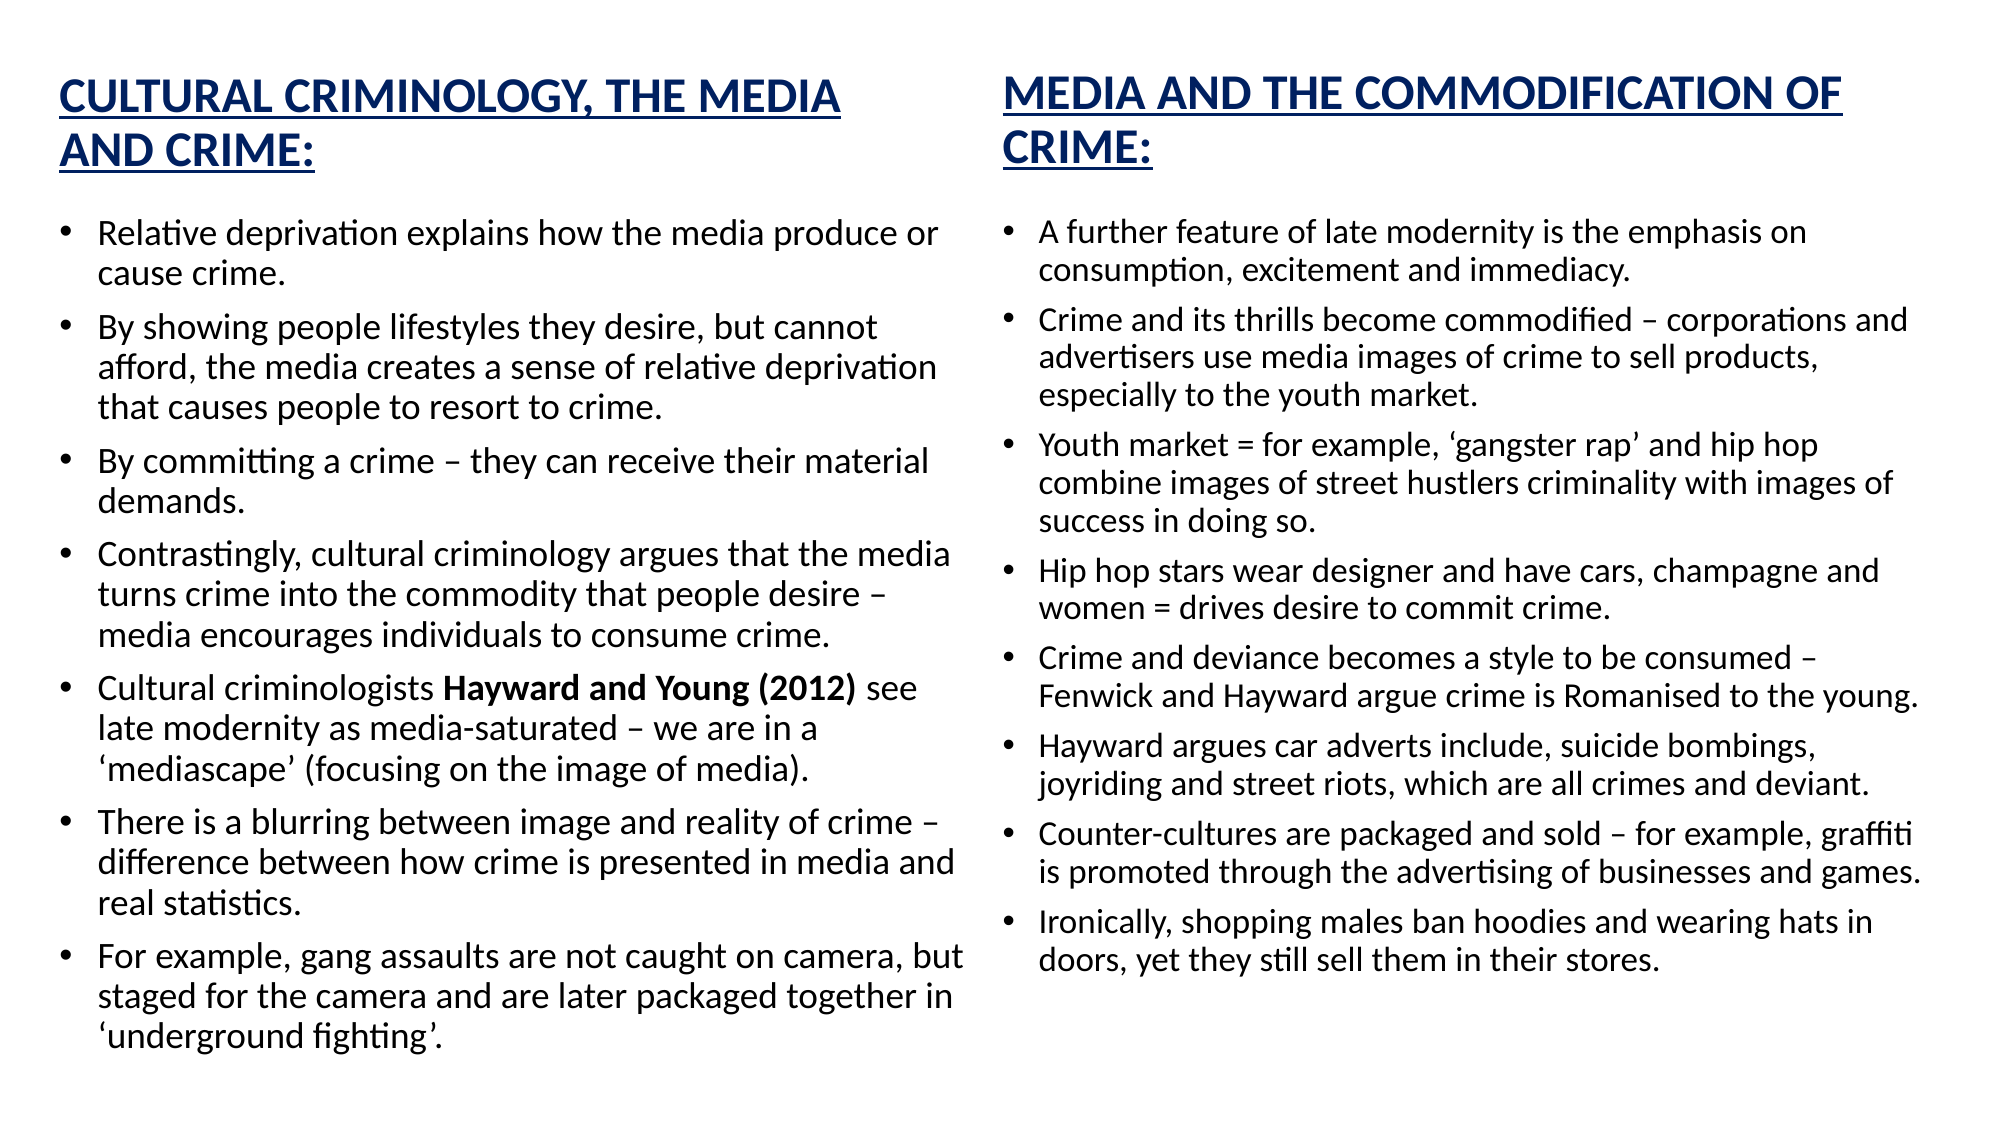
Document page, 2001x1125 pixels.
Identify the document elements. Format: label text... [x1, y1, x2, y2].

text_box MEDIA AND THE COMMODIFICATION OF CRIME: [987, 71, 1964, 170]
list A further feature of late modernity is the emphasis on consumption, excitement and immediacy. Crime and its thrills become commodified – corporations and advertisers use media images of crime to sell products, especially to the youth market. Youth market = for example, ‘gangster rap’ and hip hop combine images of street hustlers criminality with images of success in doing so. Hip hop stars wear designer and have cars, champagne and women = drives desire to commit crime. Crime and deviance becomes a style to be consumed – Fenwick and Hayward argue crime is Romanised to the young. Hayward argues car adverts include, suicide bombings, joyriding and street riots, which are all crimes and deviant. Counter-cultures are packaged and sold – for example, graffiti is promoted through the advertising of businesses and games. Ironically, shopping males ban hoodies and wearing hats in doors, yet they still sell them in their stores. [987, 205, 1944, 1071]
title CULTURAL CRIMINOLOGY, THE MEDIA AND CRIME: [44, 73, 895, 173]
list Relative deprivation explains how the media produce or cause crime. By showing people lifestyles they desire, but cannot afford, the media creates a sense of relative deprivation that causes people to resort to crime. By committing a crime – they can receive their material demands. Contrastingly, cultural criminology argues that the media turns crime into the commodity that people desire – media encourages individuals to consume crime. Cultural criminologists Hayward and Young (2012) see late modernity as media-saturated – we are in a ‘mediascape’ (focusing on the image of media). There is a blurring between image and reality of crime – difference between how crime is presented in media and real statistics. For example, gang assaults are not caught on camera, but staged for the camera and are later packaged together in ‘underground fighting’. [44, 205, 987, 1071]
